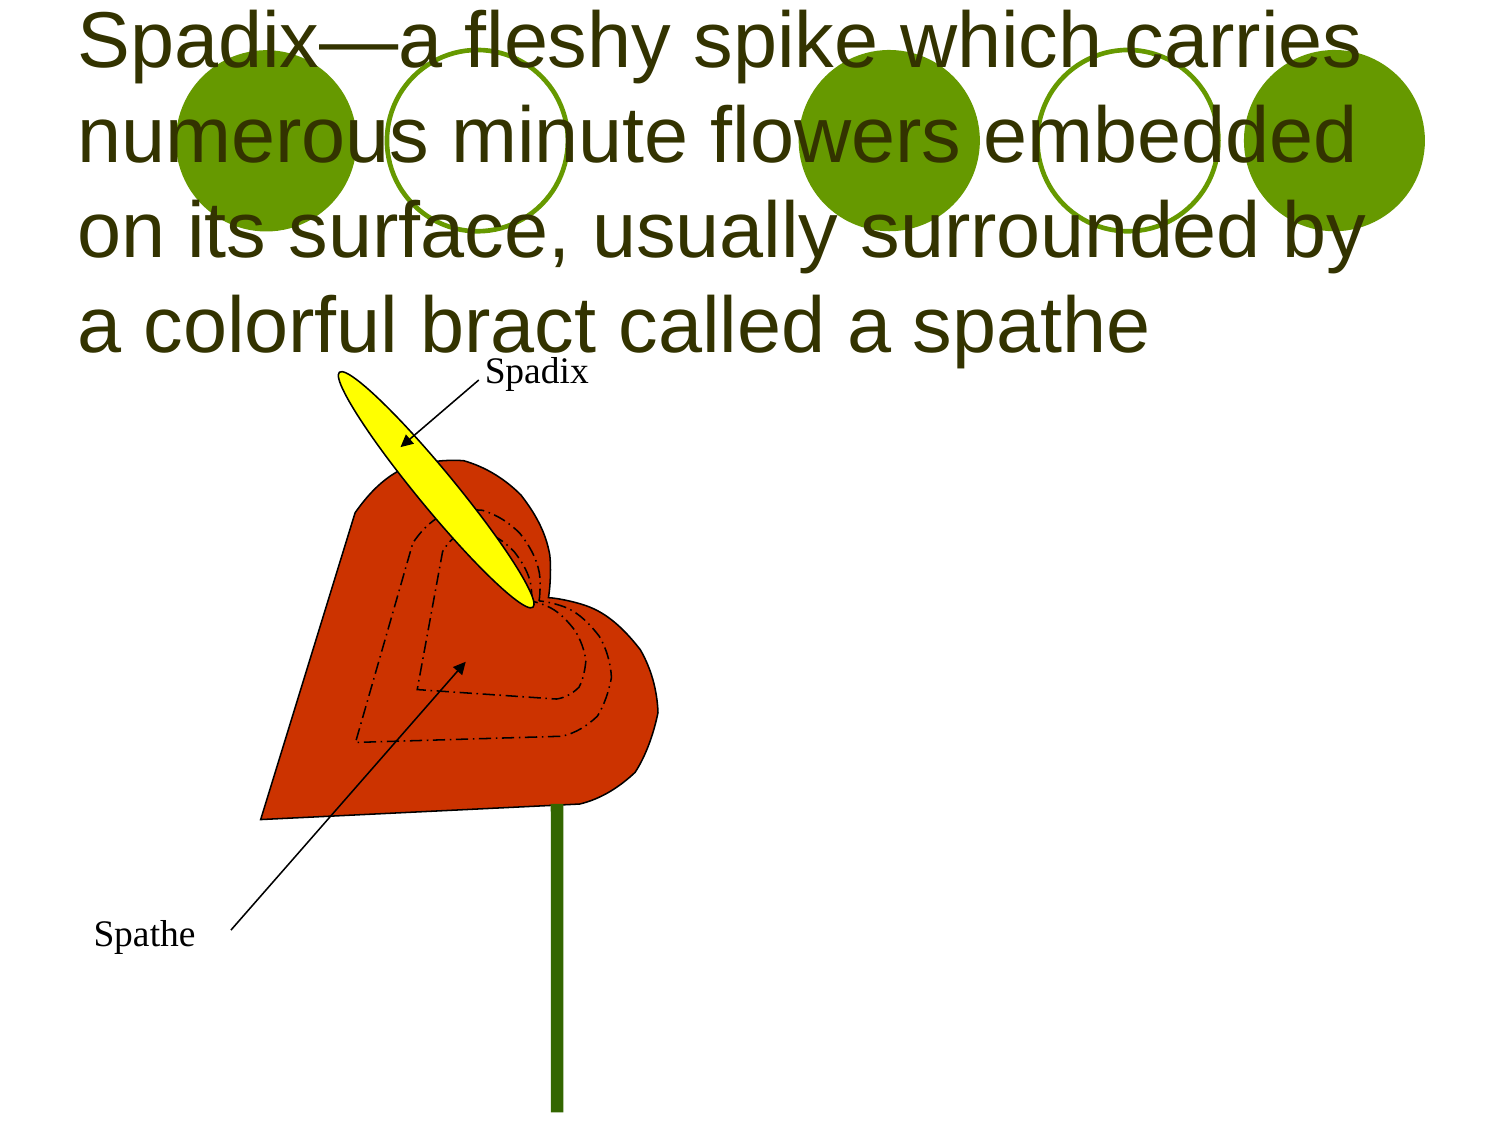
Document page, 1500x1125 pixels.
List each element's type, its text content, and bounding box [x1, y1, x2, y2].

title Spadix—a fleshy spike which carries numerous minute flowers embedded on its surface, usually surrounded by a colorful bract called a spathe [62, 37, 1413, 225]
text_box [87, 337, 688, 1113]
